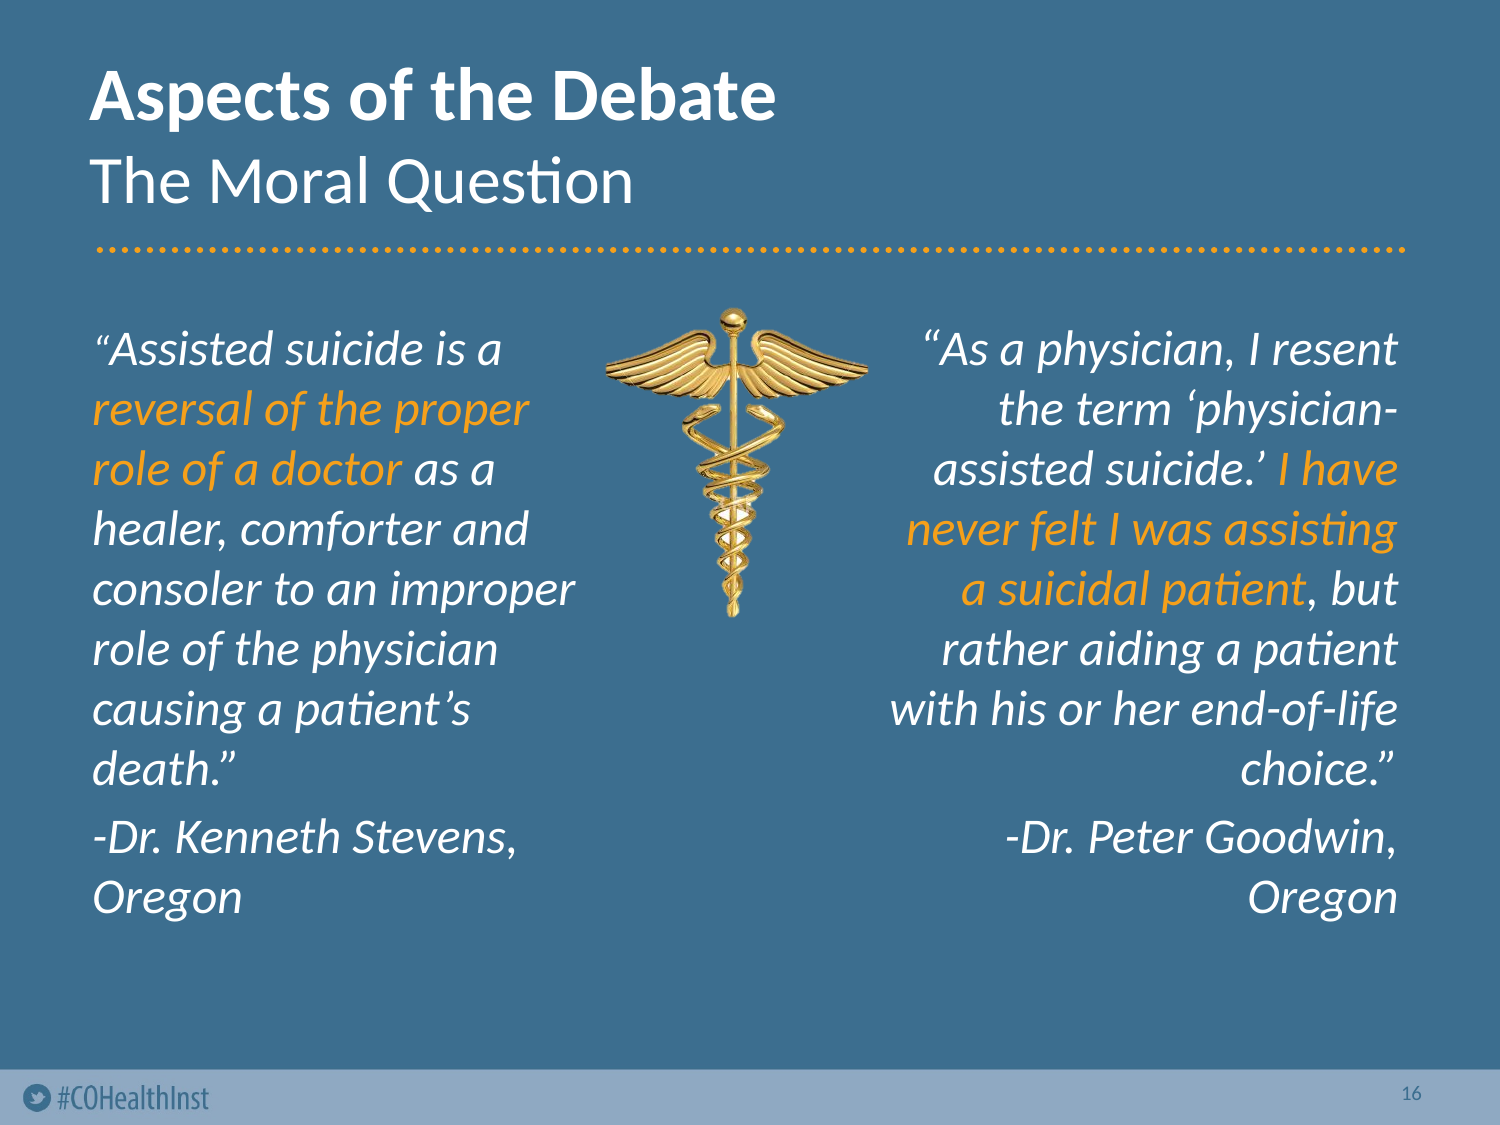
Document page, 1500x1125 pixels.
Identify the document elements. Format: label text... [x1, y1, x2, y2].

title Aspects of the Debate The Moral Question [75, 37, 1425, 225]
slide_number 16 [1376, 1052, 1437, 1113]
text_box “As a physician, I resent the term ‘physician-assisted suicide.’ I have never felt I was assisting a suicidal patient, but rather aiding a patient with his or her end-of-life choice.” -Dr. Peter Goodwin, Oregon [850, 308, 1414, 681]
picture [0, 0, 1500, 1125]
text_box “Assisted suicide is a reversal of the proper role of a doctor as a healer, comforter and consoler to an improper role of the physician causing a patient’s death.” -Dr. Kenneth Stevens, Oregon [59, 308, 622, 681]
